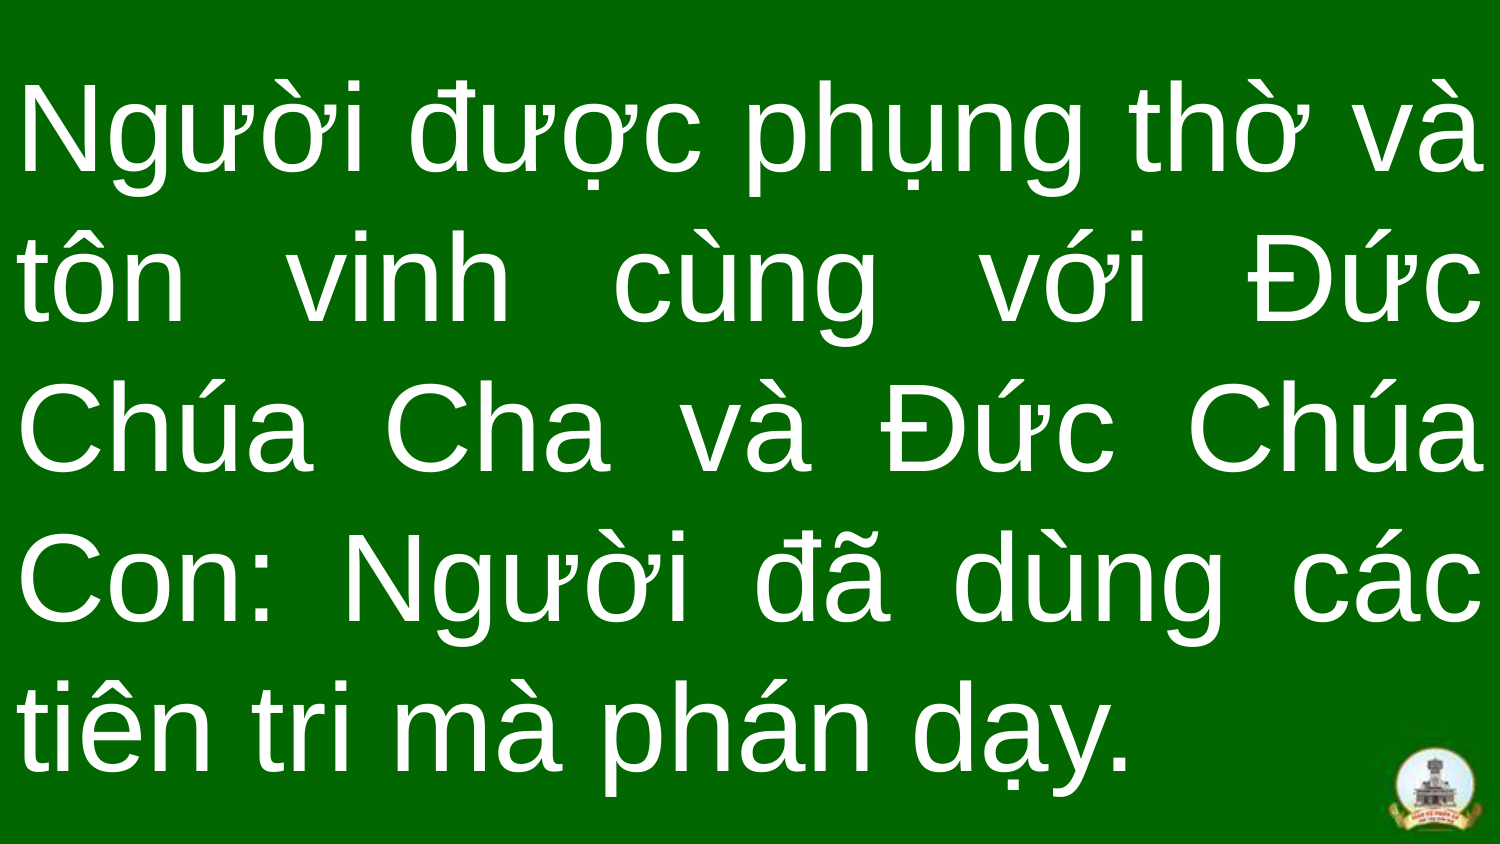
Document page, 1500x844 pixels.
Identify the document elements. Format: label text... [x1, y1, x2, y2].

title Người được phụng thờ và tôn vinh cùng với Đức Chúa Cha và Đức Chúa Con: Người đã dùng các tiên tri mà phán dạy. [0, 0, 1500, 844]
